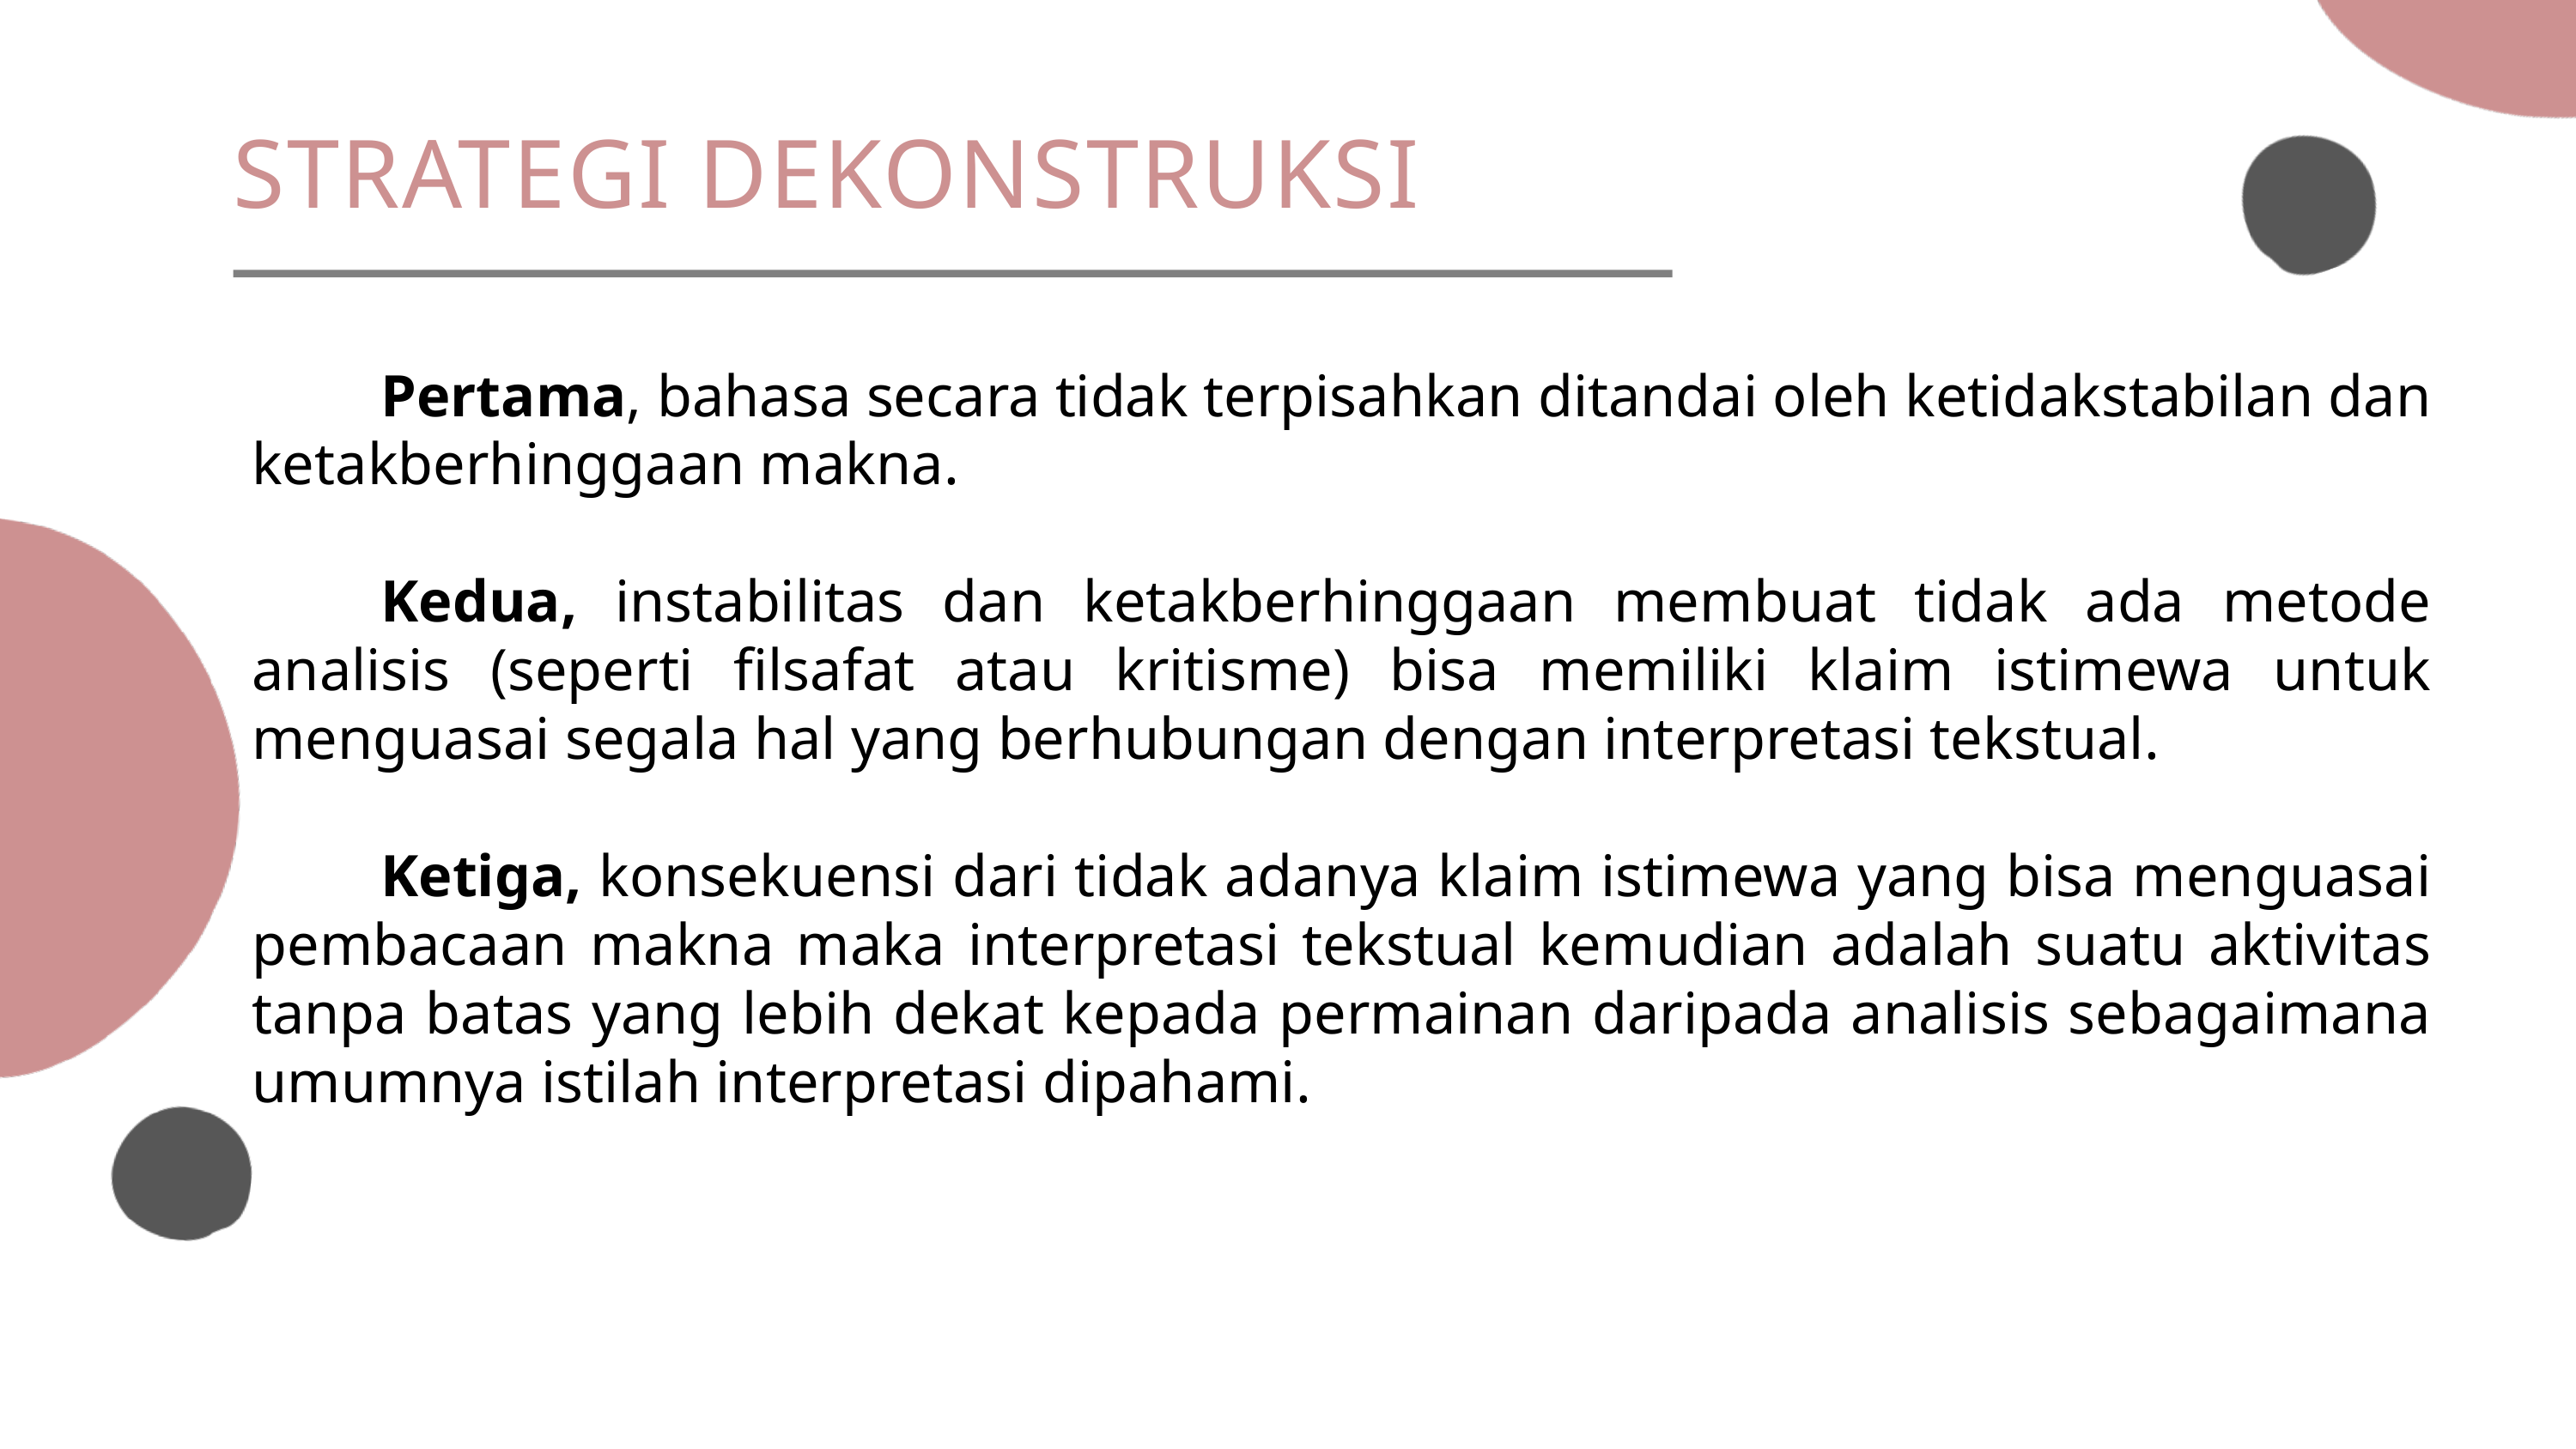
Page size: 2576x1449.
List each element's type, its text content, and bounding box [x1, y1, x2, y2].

text_box Pertama, bahasa secara tidak terpisahkan ditandai oleh ketidakstabilan dan ketakberhinggaan makna. Kedua, instabilitas dan ketakberhinggaan membuat tidak ada metode analisis (seperti filsafat atau kritisme) bisa memiliki klaim istimewa untuk menguasai segala hal yang berhubungan dengan interpretasi tekstual. Ketiga, konsekuensi dari tidak adanya klaim istimewa yang bisa menguasai pembacaan makna maka interpretasi tekstual kemudian adalah suatu aktivitas tanpa batas yang lebih dekat kepada permainan daripada analisis sebagaimana umumnya istilah interpretasi dipahami. [252, 359, 2434, 1114]
picture [0, 518, 288, 1325]
picture [2040, 0, 2576, 318]
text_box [233, 122, 1673, 278]
